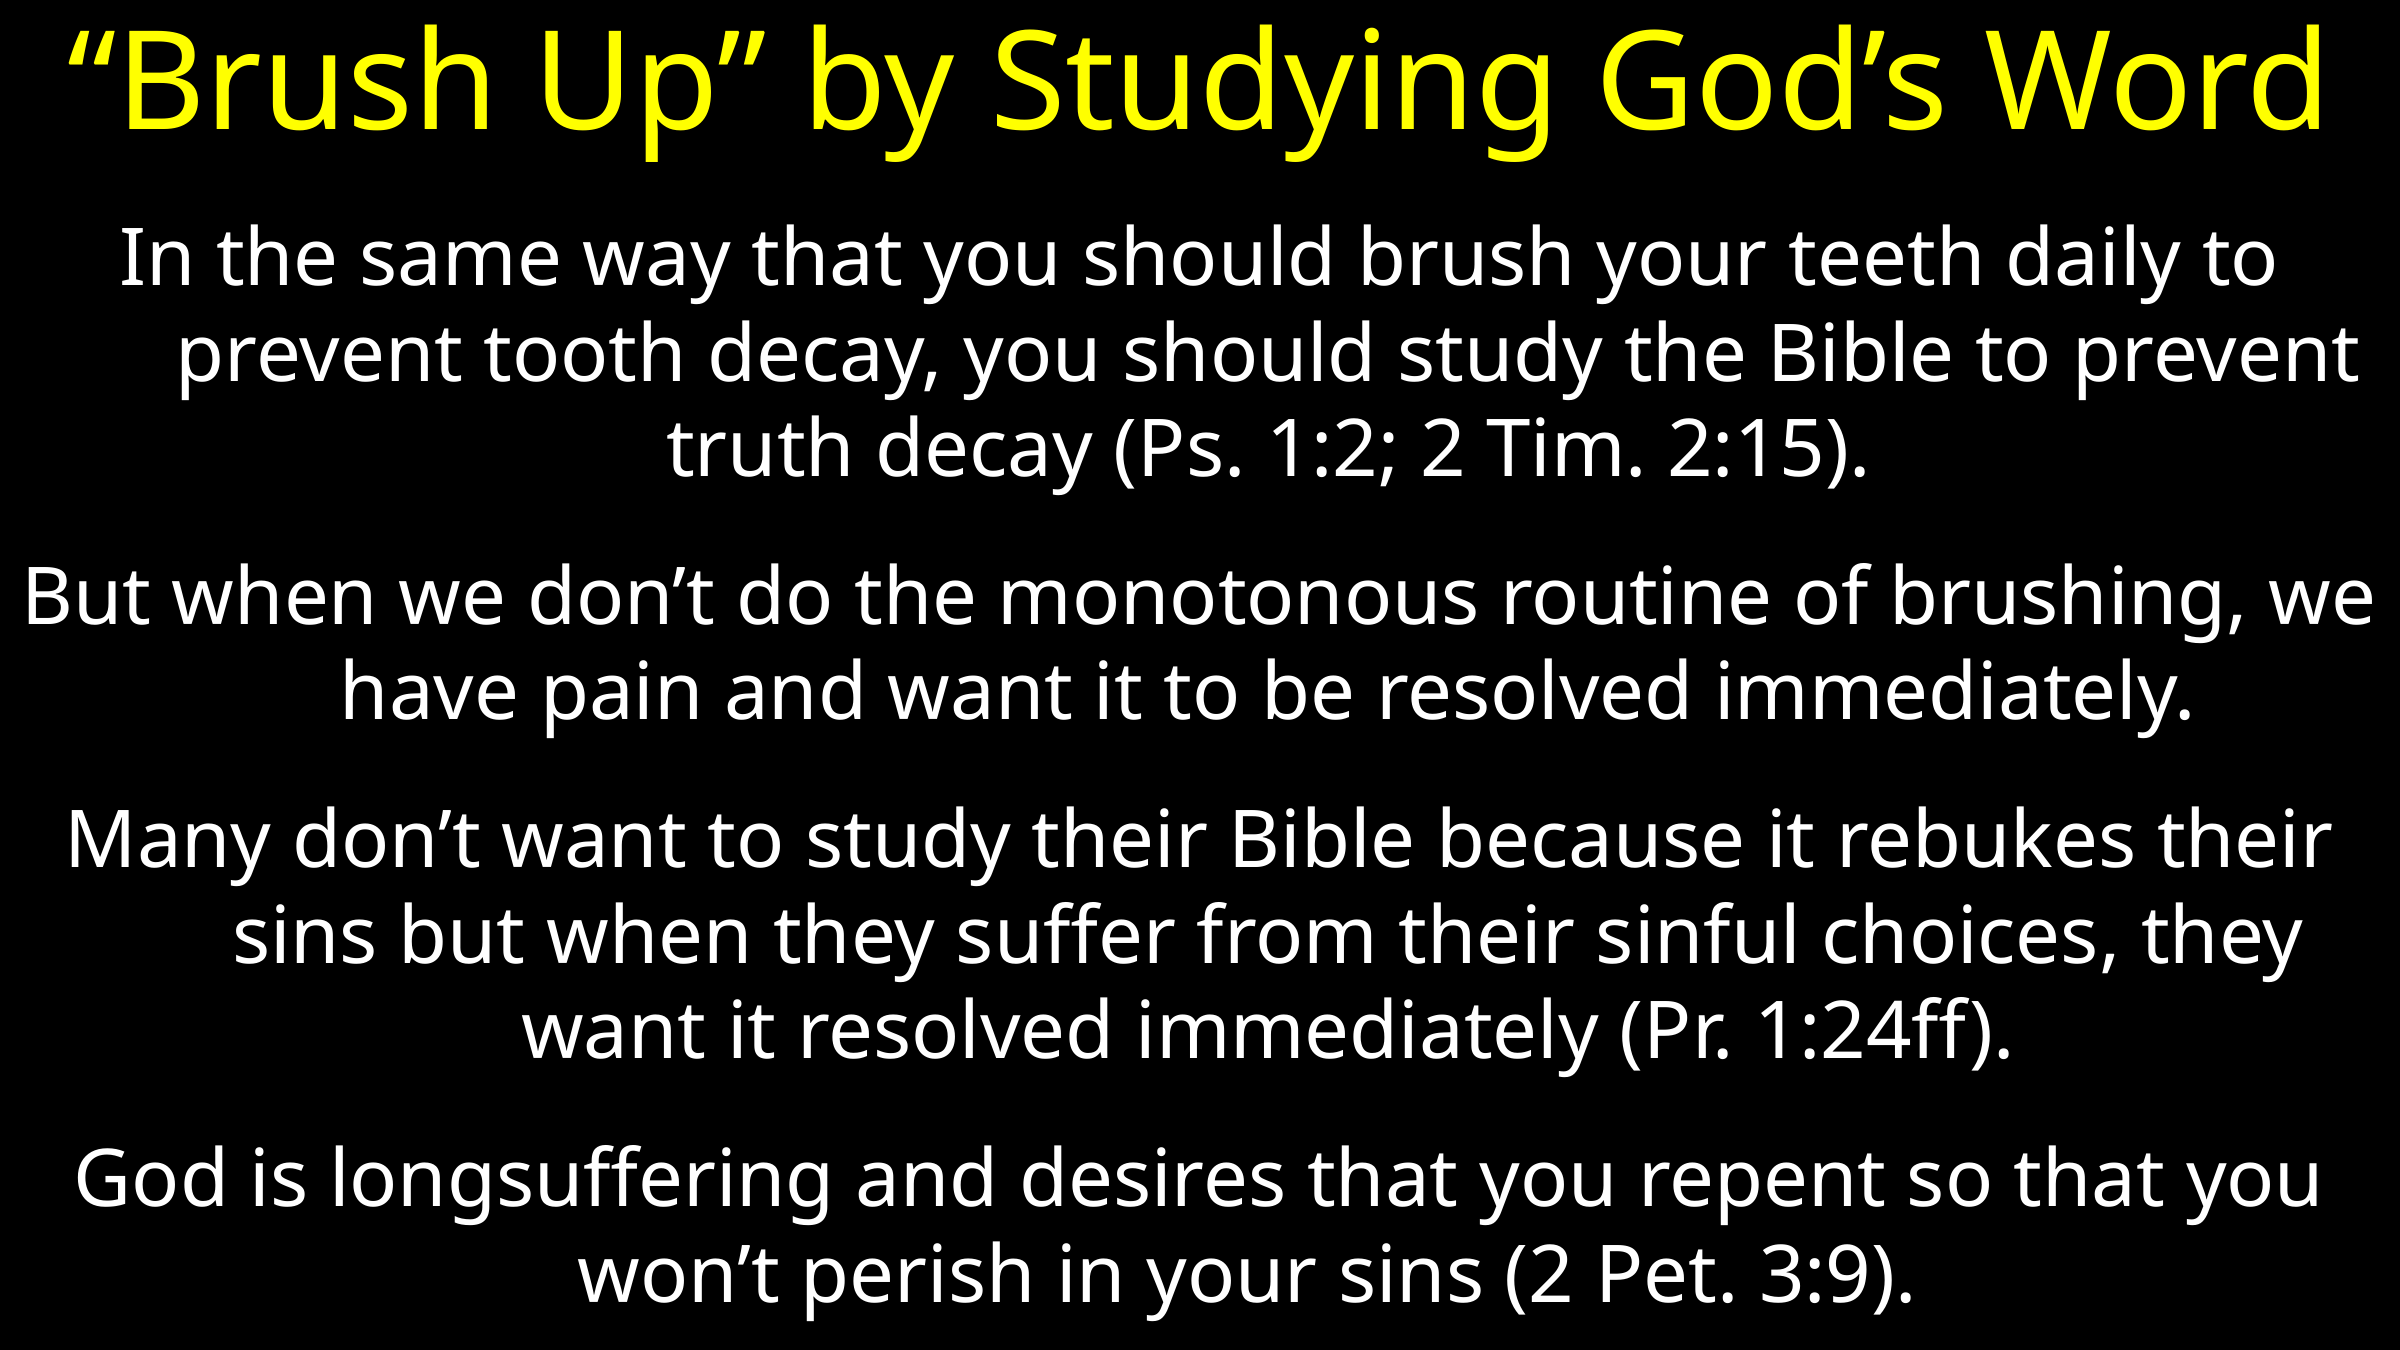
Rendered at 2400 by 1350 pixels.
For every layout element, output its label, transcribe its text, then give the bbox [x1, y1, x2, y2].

title “Brush Up” by Studying God’s Word [0, 0, 2400, 151]
subtitle In the same way that you should brush your teeth daily to prevent tooth decay, you should study the Bible to prevent truth decay (Ps. 1:2; 2 Tim. 2:15). But when we don’t do the monotonous routine of brushing, we have pain and want it to be resolved immediately. Many don’t want to study their Bible because it rebukes their sins but when they suffer from their sinful choices, they want it resolved immediately (Pr. 1:24ff). God is longsuffering and desires that you repent so that you won’t perish in your sins (2 Pet. 3:9). [0, 194, 2400, 1350]
